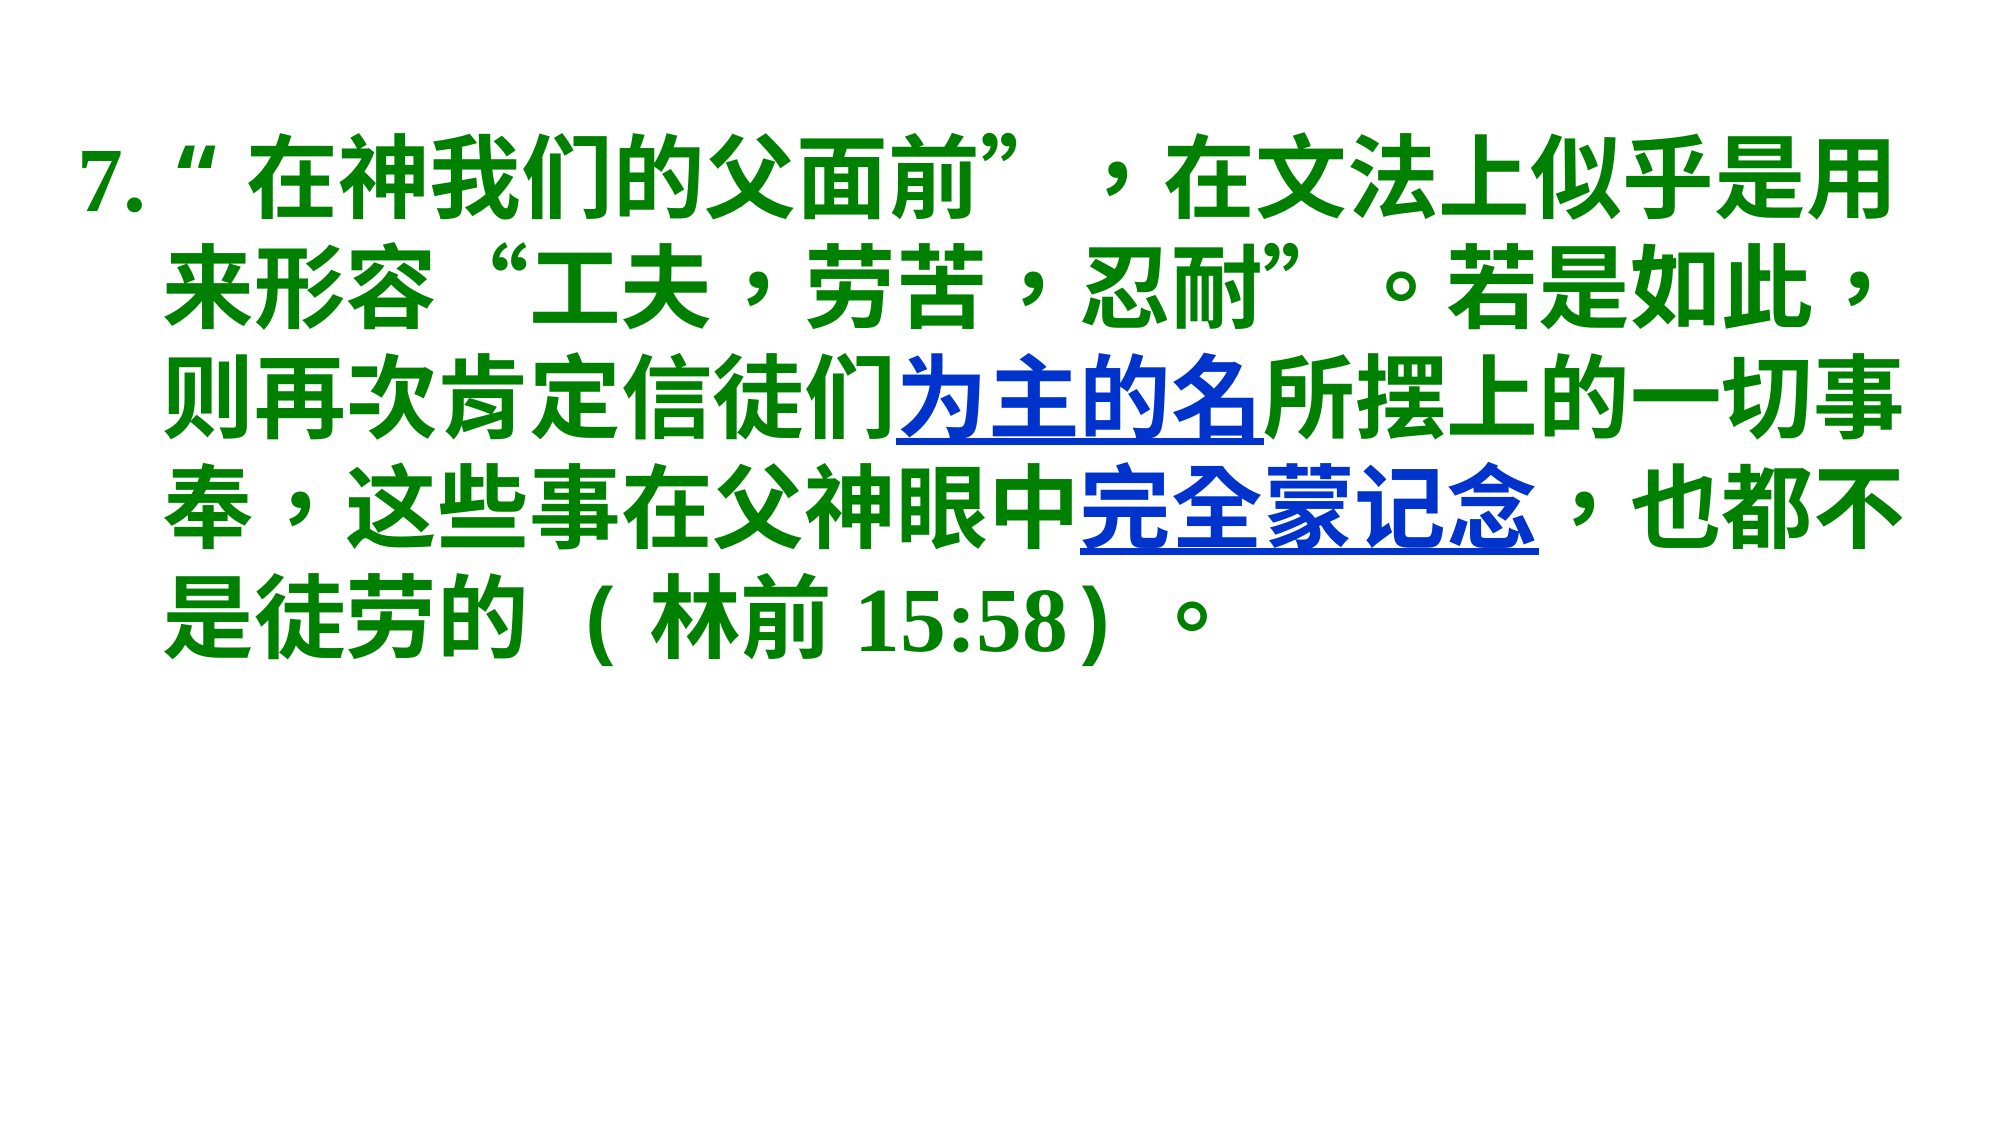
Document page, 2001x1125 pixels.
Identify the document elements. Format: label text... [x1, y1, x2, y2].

subtitle 7. “在神我们的父面前”，在文法上似乎是用来形容“工夫，劳苦，忍耐”。若是如此，则再次肯定信徒们为主的名所摆上的一切事奉，这些事在父神眼中完全蒙记念，也都不是徒劳的 (林前15:58)。 [62, 112, 1938, 1125]
